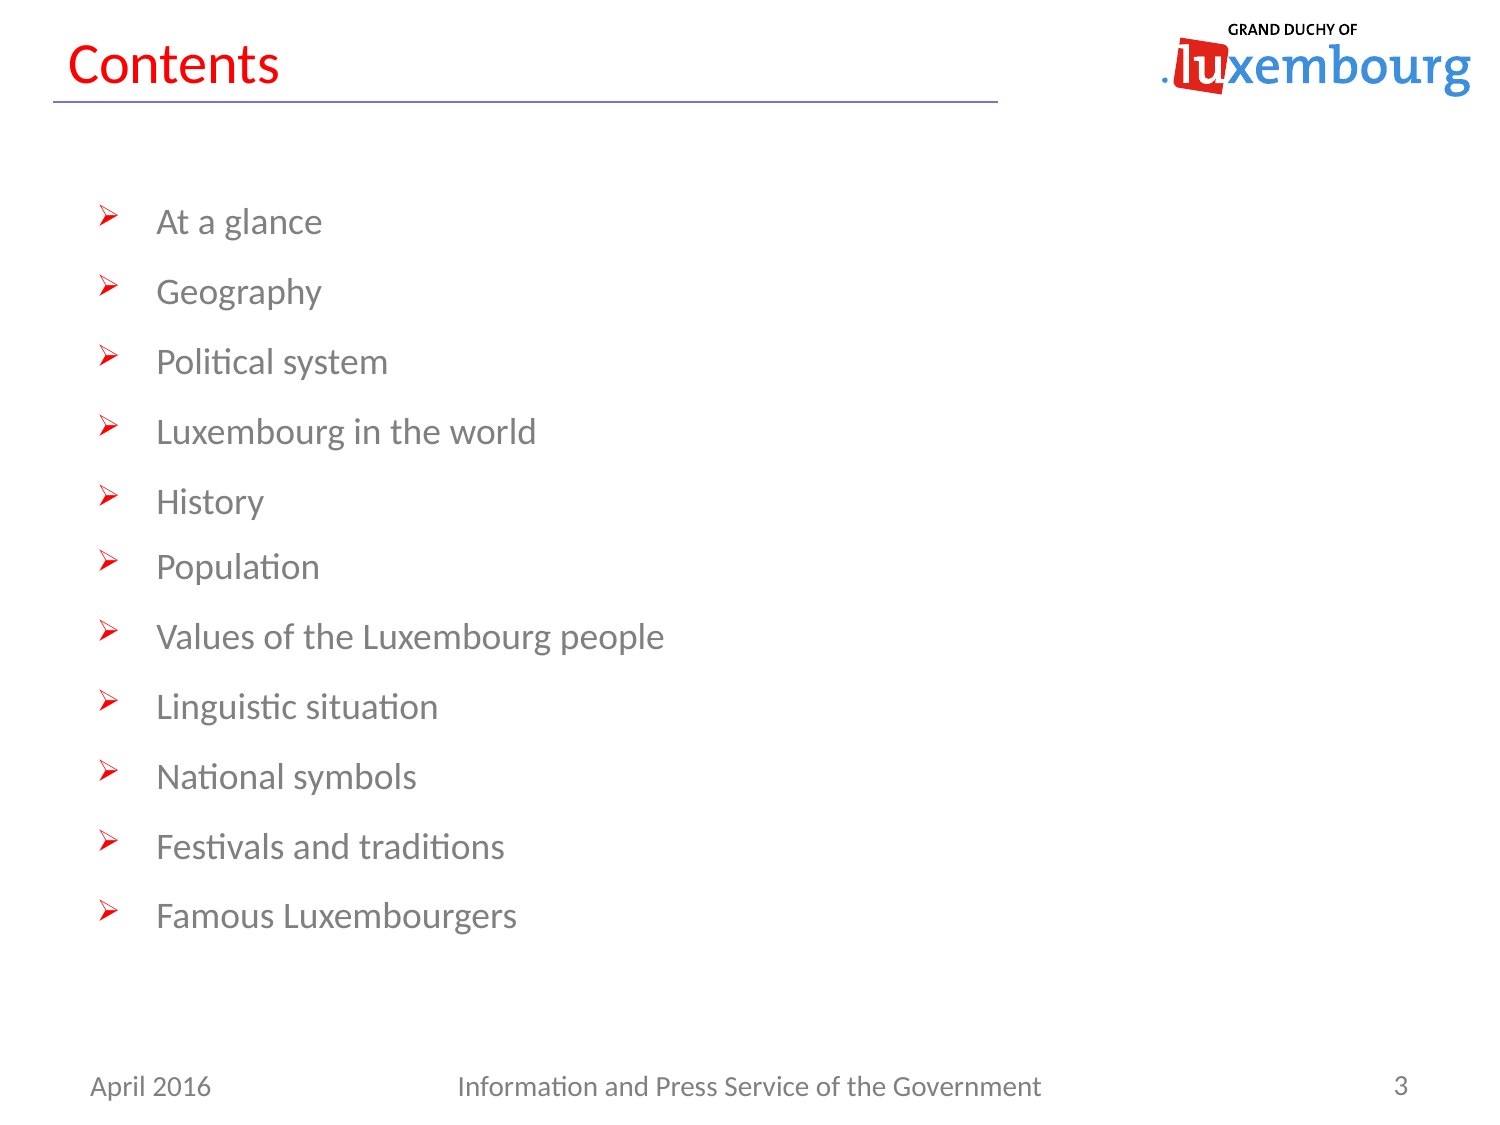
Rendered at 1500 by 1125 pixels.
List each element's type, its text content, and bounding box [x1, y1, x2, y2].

footer Information and Press Service of the Government [0, 1059, 1500, 1125]
title Contents [52, 18, 999, 103]
list At a glance Geography Political system Luxembourg in the world History Population Values of the Luxembourg people Linguistic situation National symbols Festivals and traditions Famous Luxembourgers [81, 189, 1433, 999]
